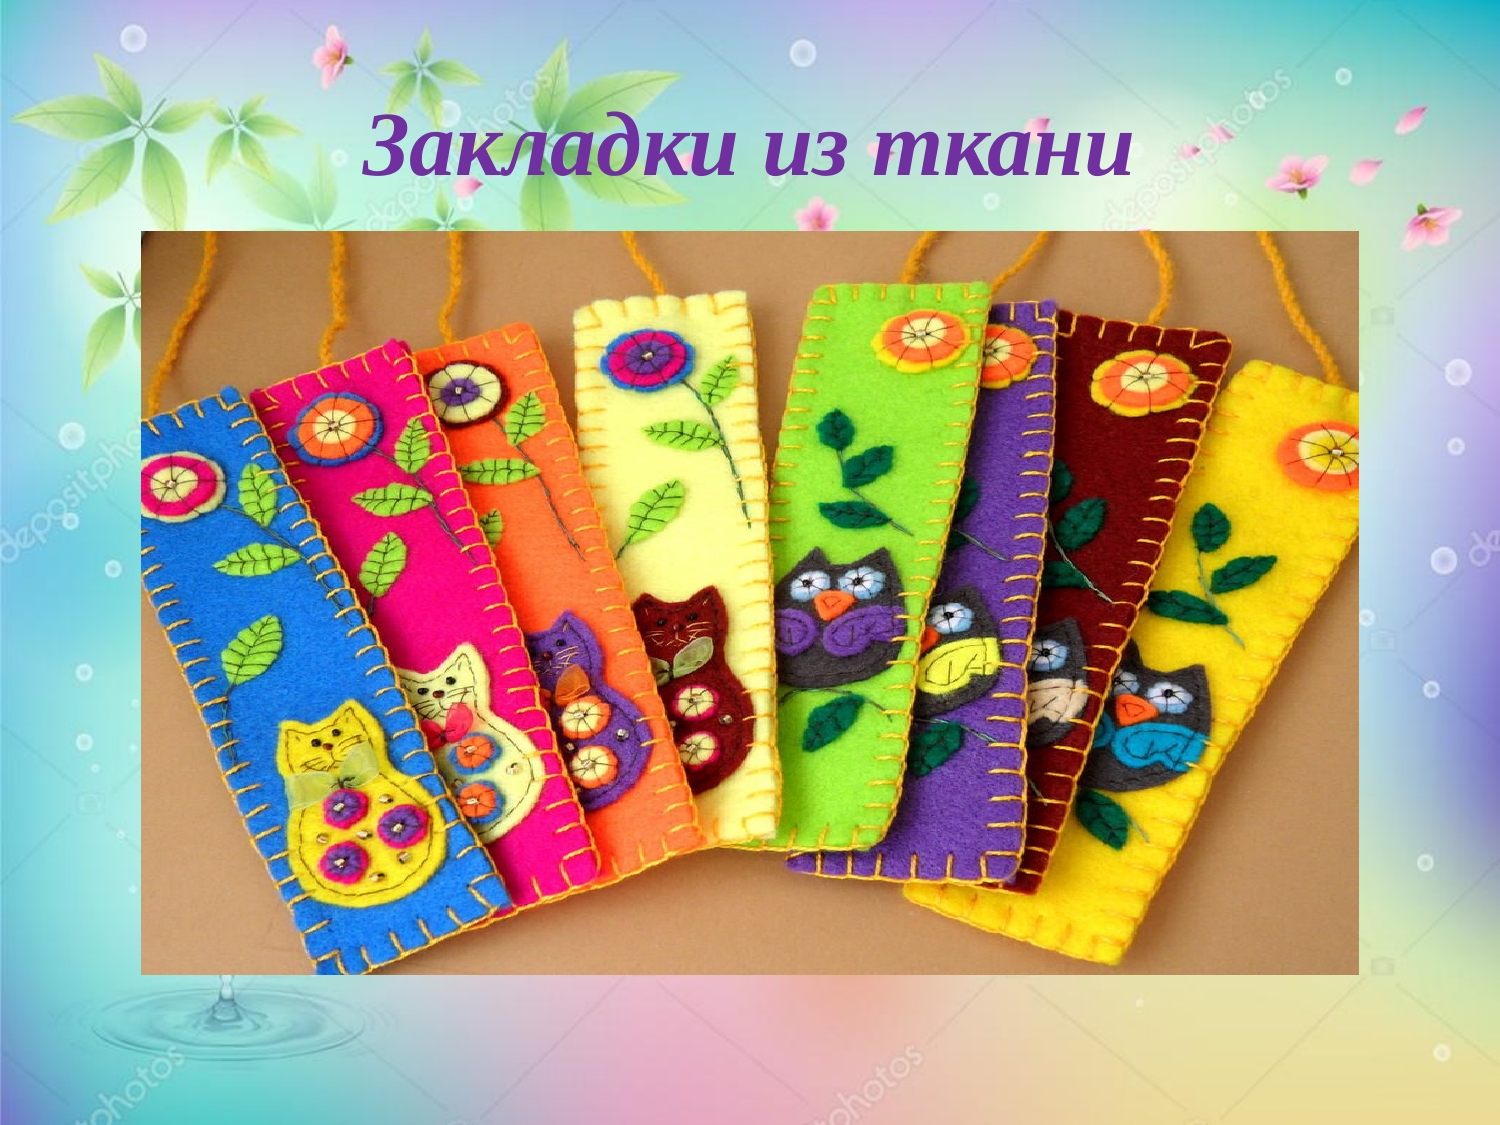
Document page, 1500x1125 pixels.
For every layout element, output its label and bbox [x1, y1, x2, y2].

list [141, 231, 1359, 975]
picture [0, 0, 1500, 1125]
